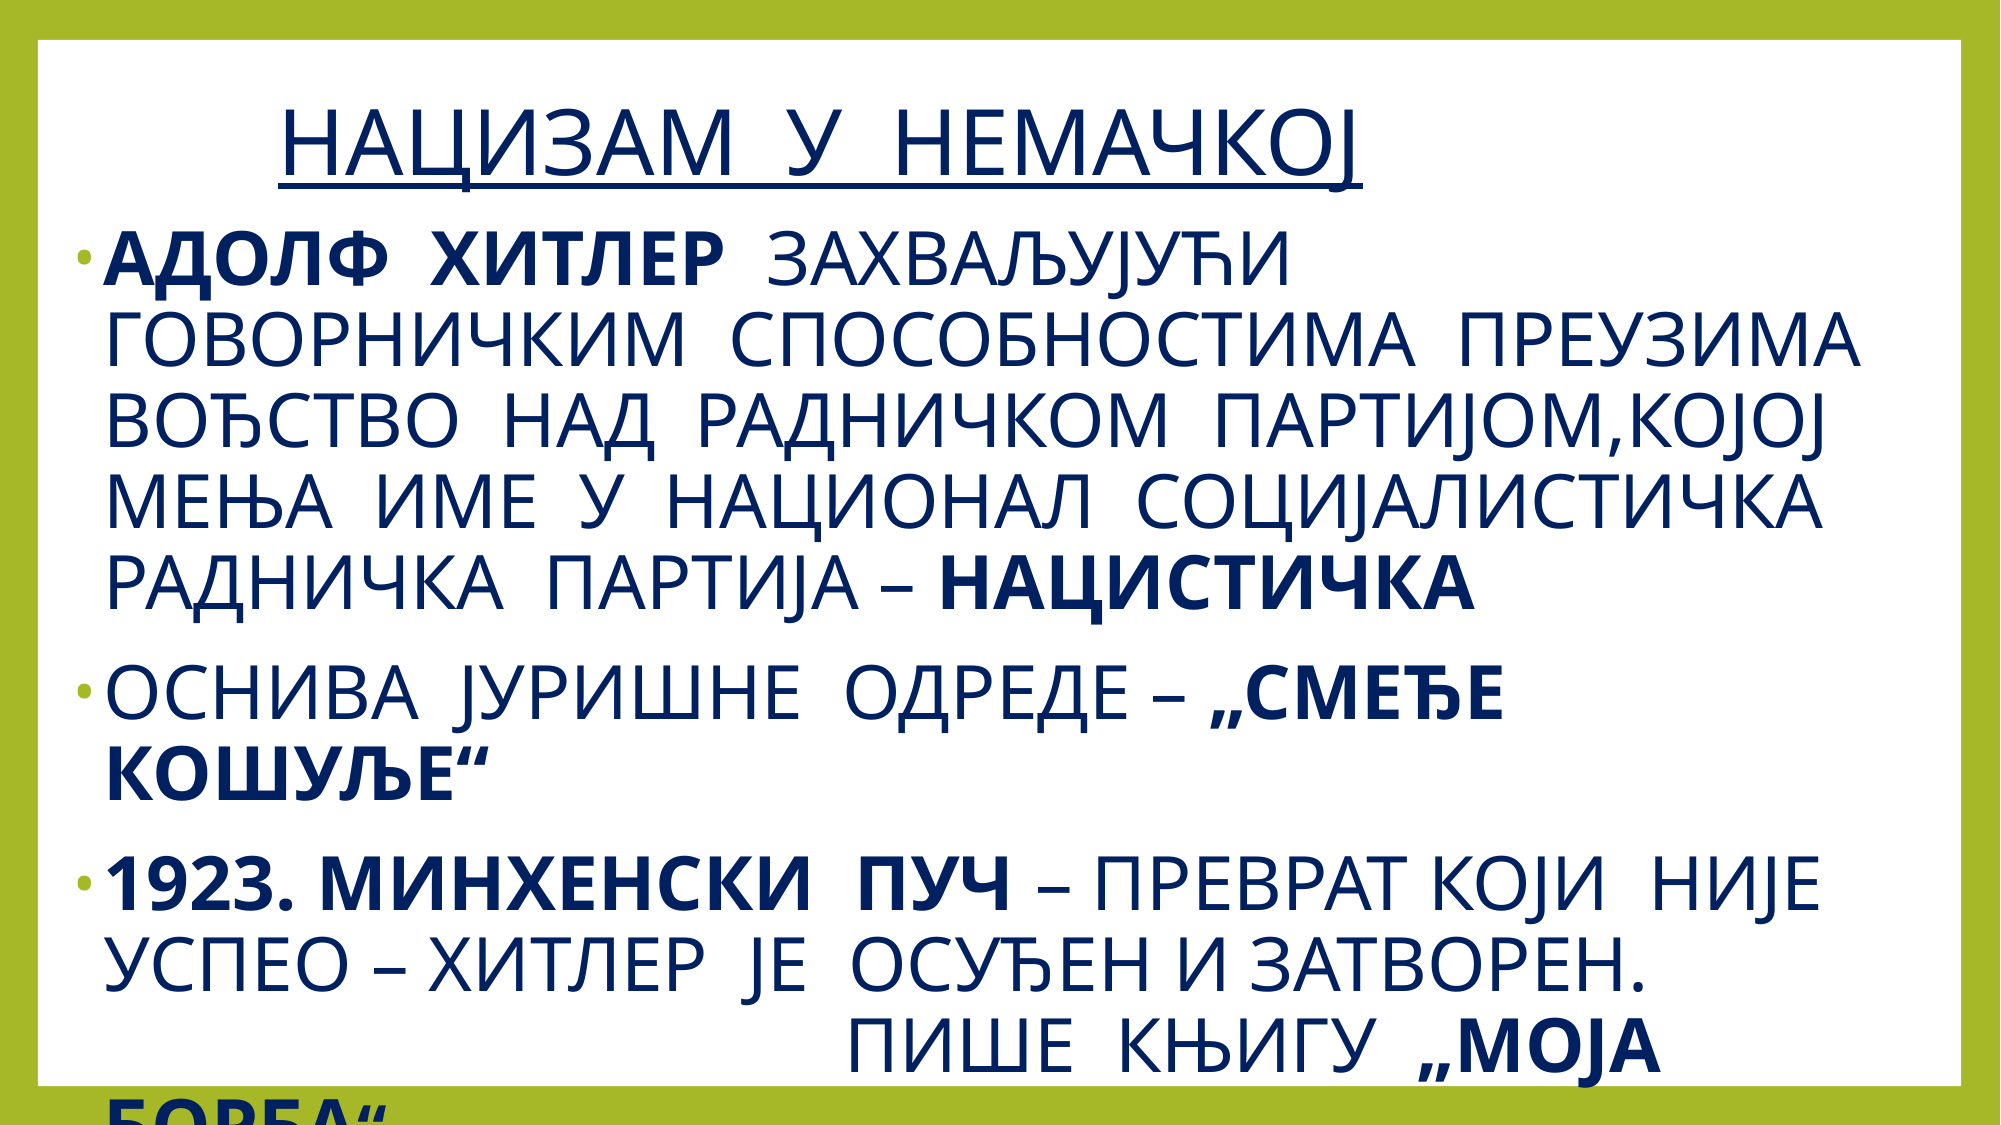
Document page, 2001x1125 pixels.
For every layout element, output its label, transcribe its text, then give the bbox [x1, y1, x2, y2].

list АДОЛФ ХИТЛЕР ЗАХВАЉУЈУЋИ ГОВОРНИЧКИМ СПОСОБНОСТИМА ПРЕУЗИМА ВОЂСТВО НАД РАДНИЧКОМ ПАРТИЈОМ,КОЈОЈ МЕЊА ИМЕ У НАЦИОНАЛ СОЦИЈАЛИСТИЧКА РАДНИЧКА ПАРТИЈА – НАЦИСТИЧКА ОСНИВА ЈУРИШНЕ ОДРЕДЕ – „СМЕЂЕ КОШУЉЕ“ 1923. МИНХЕНСКИ ПУЧ – ПРЕВРАТ КОЈИ НИЈЕ УСПЕО – ХИТЛЕР ЈЕ ОСУЂЕН И ЗАТВОРЕН. ПИШЕ КЊИГУ „МОЈА БОРБА“ [51, 213, 1935, 1033]
title НАЦИЗАМ У НЕМАЧКОЈ [262, 59, 1808, 213]
